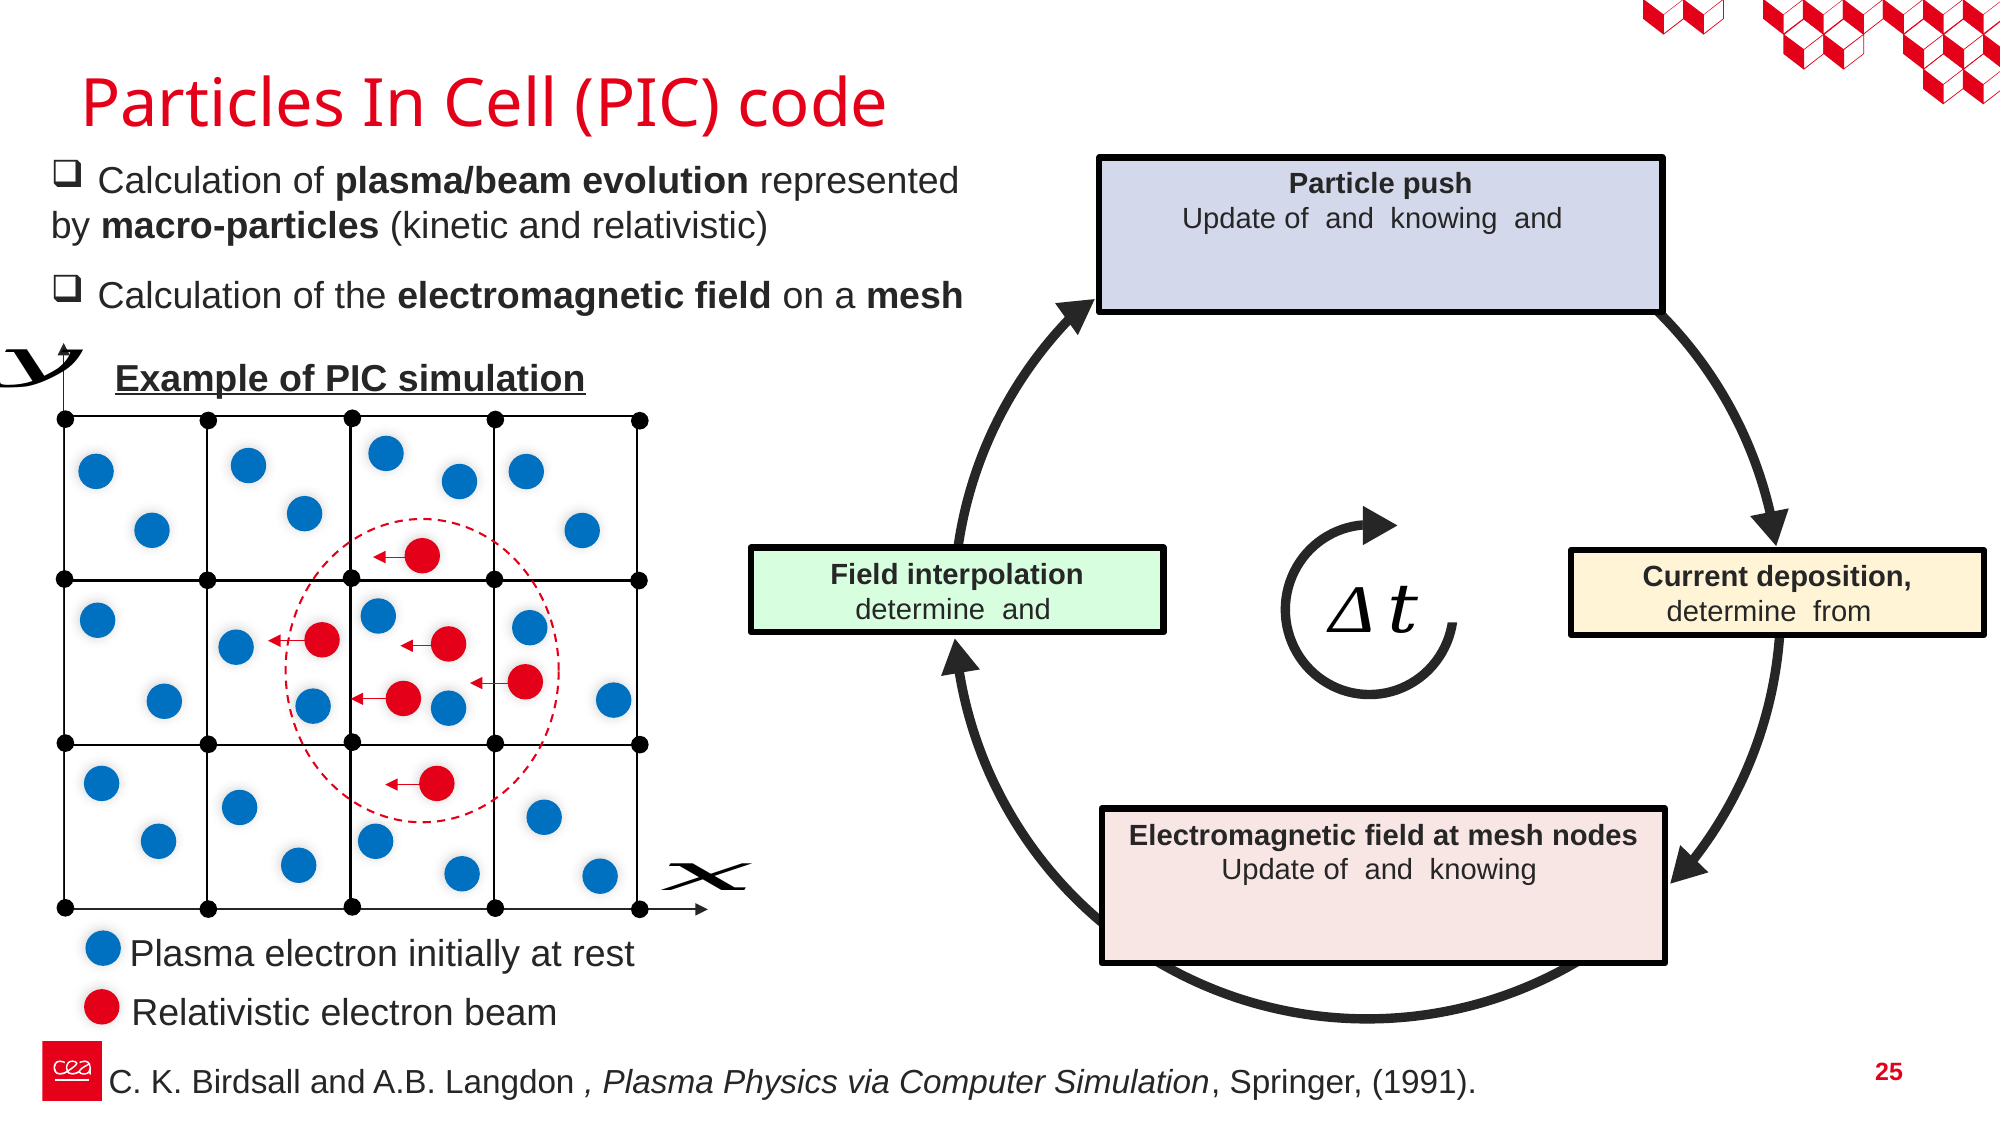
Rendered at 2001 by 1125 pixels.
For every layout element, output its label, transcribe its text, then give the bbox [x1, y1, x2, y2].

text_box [0, 331, 1124, 1048]
text_box C. K. Birdsall and A.B. Langdon , Plasma Physics via Computer Simulation, Springer, (1991). [93, 1033, 1663, 1108]
title Particles In Cell (PIC) code [80, 61, 1840, 157]
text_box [750, 157, 1984, 1029]
text_box Calculation of plasma/beam evolution represented by macro-particles (kinetic and relativistic) Calculation of the electromagnetic field on a mesh [36, 148, 1191, 323]
slide_number 25 [1804, 1040, 1919, 1101]
